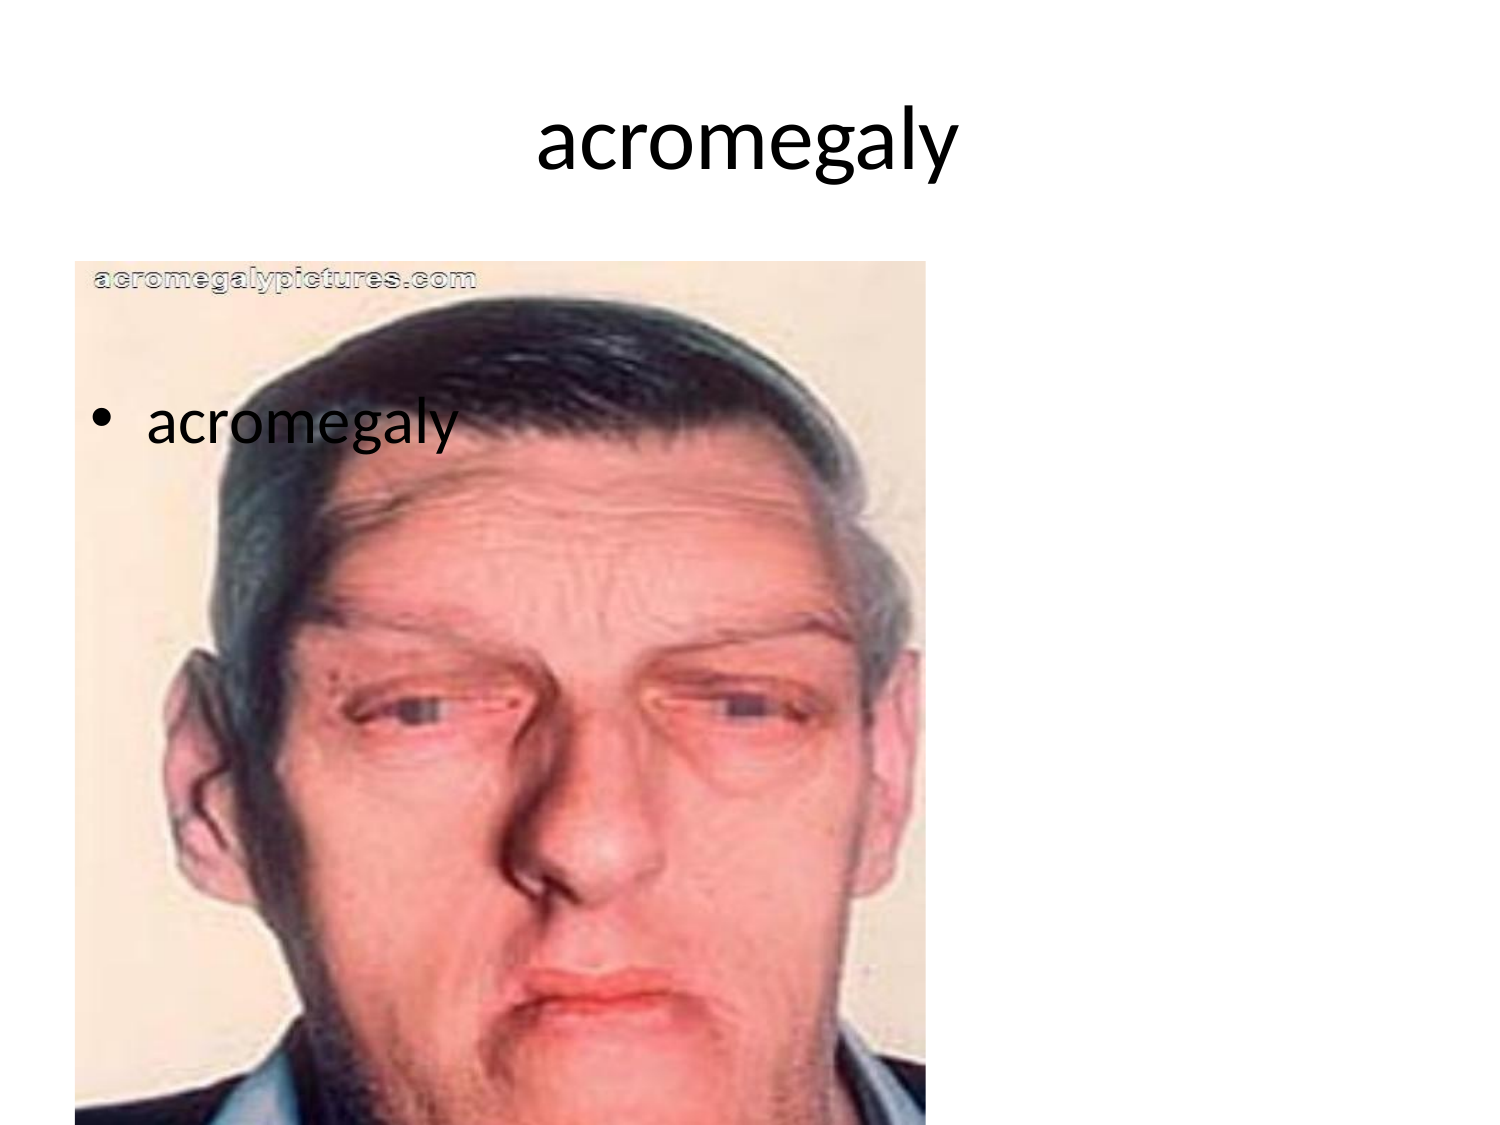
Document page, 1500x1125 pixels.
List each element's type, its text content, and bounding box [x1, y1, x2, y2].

text_box acromegaly [87, 374, 461, 457]
title acromegaly [533, 75, 967, 266]
text_box [74, 261, 926, 1125]
